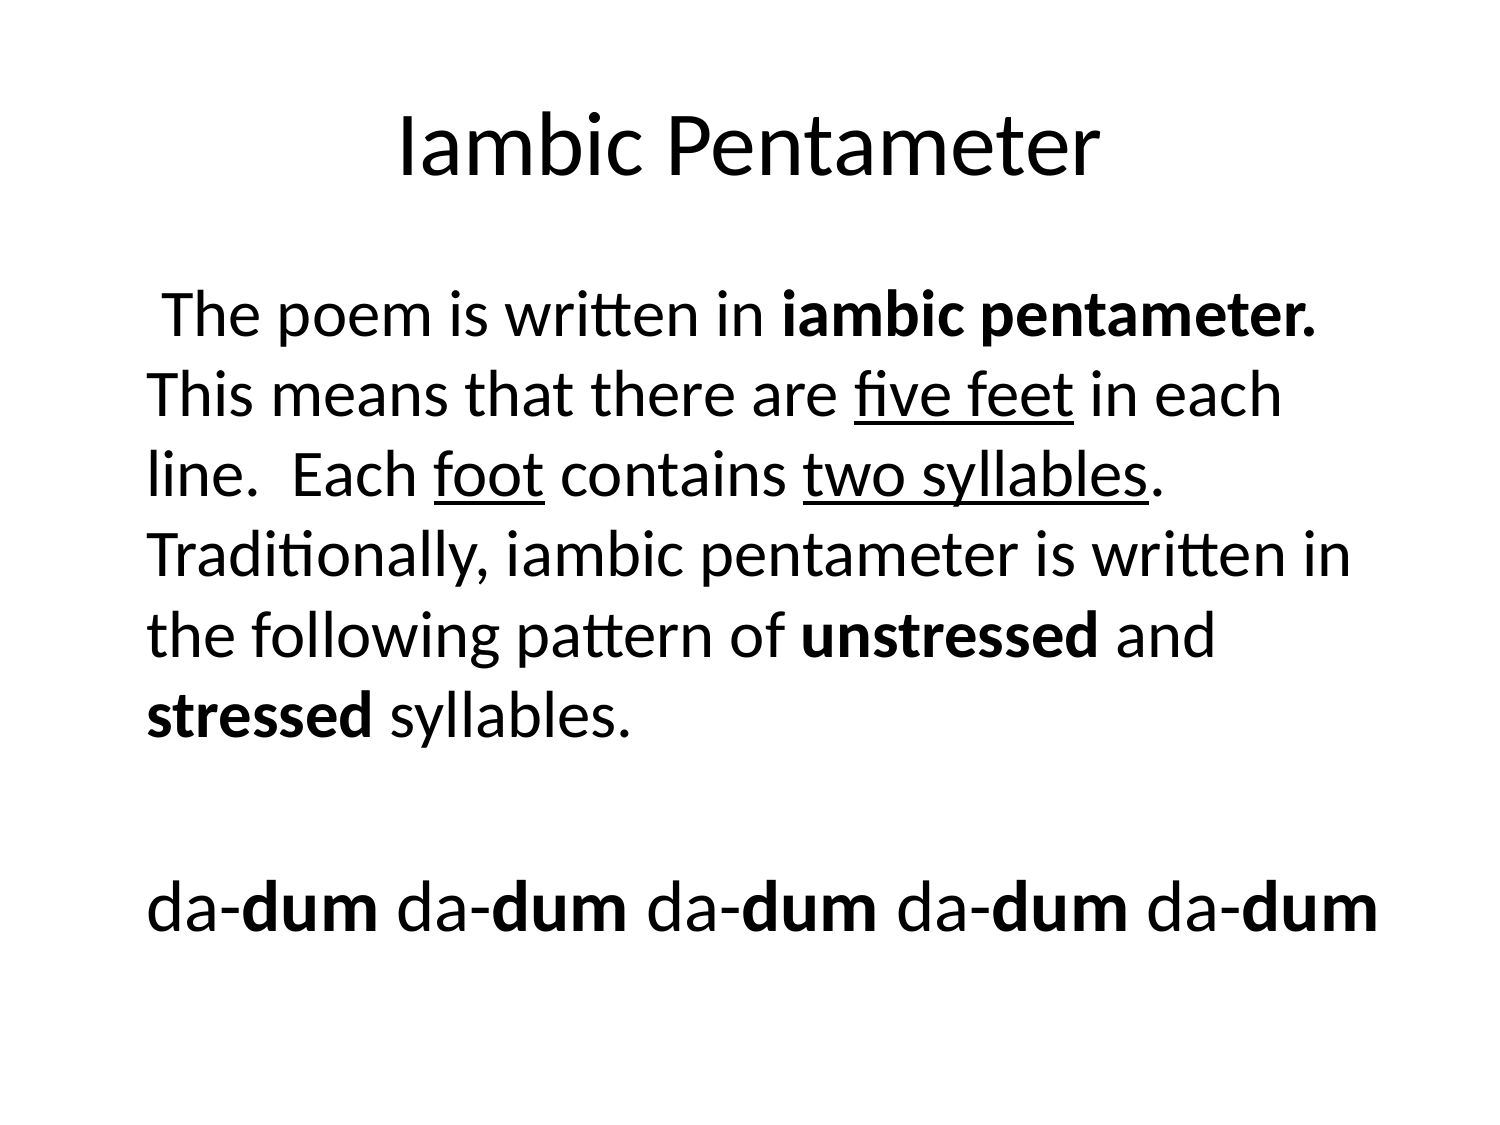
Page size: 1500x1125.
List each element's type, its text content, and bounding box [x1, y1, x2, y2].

title Iambic Pentameter [75, 45, 1425, 233]
list The poem is written in iambic pentameter. This means that there are five feet in each line. Each foot contains two syllables. Traditionally, iambic pentameter is written in the following pattern of unstressed and stressed syllables. da-dum da-dum da-dum da-dum da-dum [75, 262, 1425, 1005]
